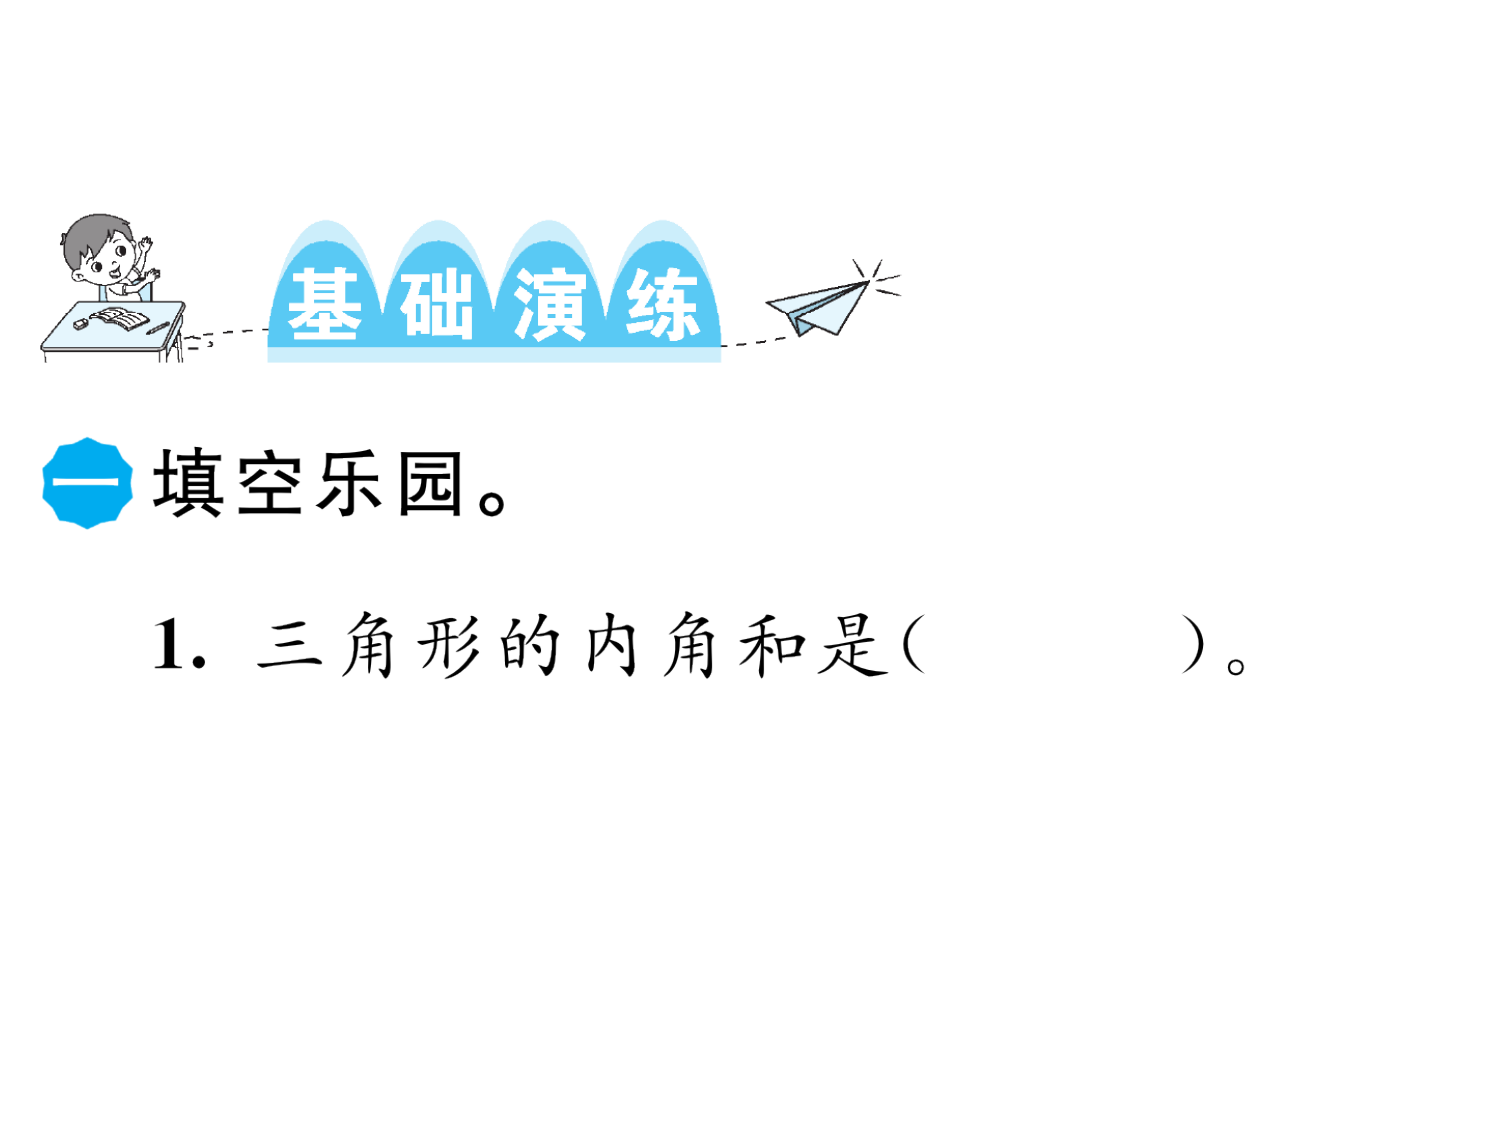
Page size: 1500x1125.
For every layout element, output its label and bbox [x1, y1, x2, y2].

picture [35, 177, 1453, 725]
